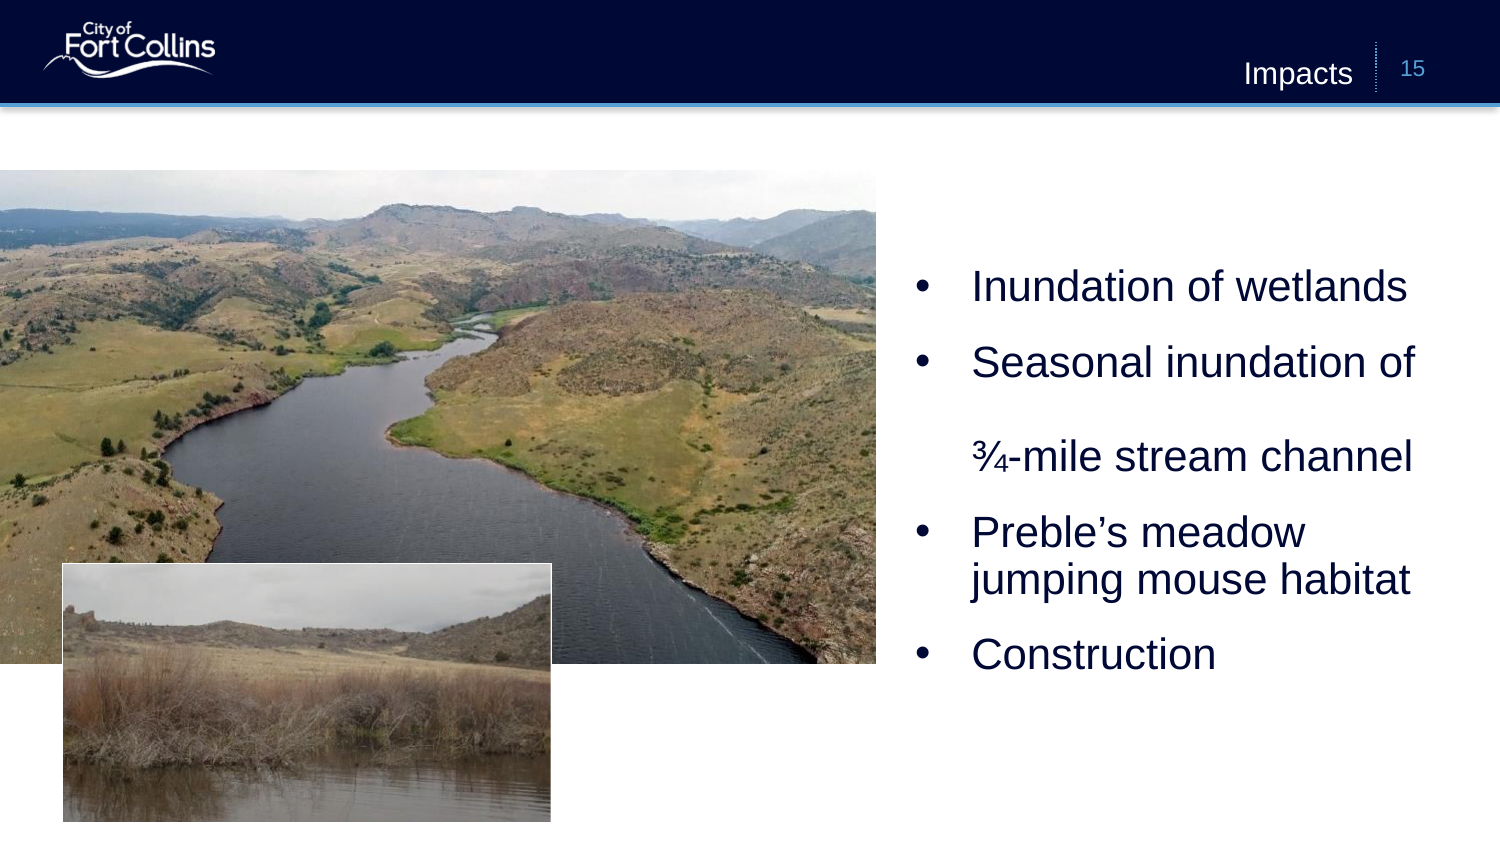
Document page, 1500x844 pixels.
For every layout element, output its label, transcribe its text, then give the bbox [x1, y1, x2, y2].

title Impacts [235, 41, 1369, 102]
picture [32, 10, 226, 91]
slide_number 15 [1384, 42, 1464, 93]
list Inundation of wetlands Seasonal inundation of ¾-mile stream channel Preble’s meadow jumping mouse habitat Construction [900, 124, 1437, 819]
picture [0, 170, 876, 822]
